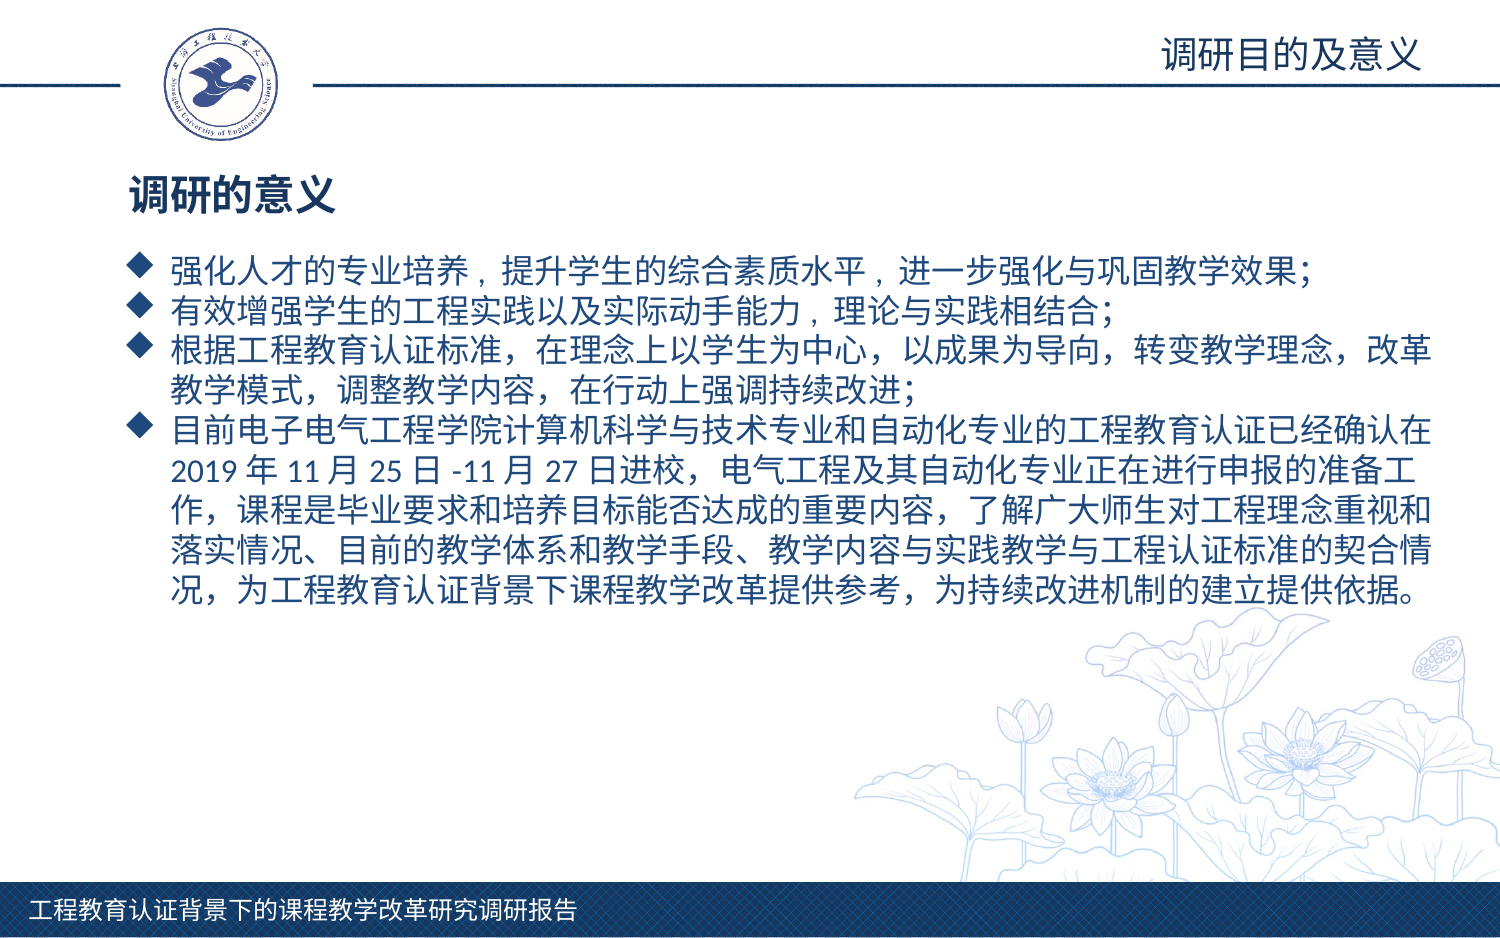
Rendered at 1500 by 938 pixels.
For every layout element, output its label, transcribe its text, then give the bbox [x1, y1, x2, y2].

picture [0, 0, 1500, 882]
text_box 调研目的及意义 [1120, 23, 1463, 84]
text_box 调研的意义 [112, 161, 354, 227]
text_box 强化人才的专业培养, 提升学生的综合素质水平, 进一步强化与巩固教学效果； 有效增强学生的工程实践以及实际动手能力, 理论与实践相结合； 根据工程教育认证标准，在理念上以学生为中心，以成果为导向，转变教学理念，改革教学模式，调整教学内容，在行动上强调持续改进； 目前电子电气工程学院计算机科学与技术专业和自动化专业的工程教育认证已经确认在2019年11月25日-11月27日进校，电气工程及其自动化专业正在进行申报的准备工作，课程是毕业要求和培养目标能否达成的重要内容，了解广大师生对工程理念重视和落实情况、目前的教学体系和教学手段、教学内容与实践教学与工程认证标准的契合情况，为工程教育认证背景下课程教学改革提供参考，为持续改进机制的建立提供依据。 [112, 244, 1447, 655]
